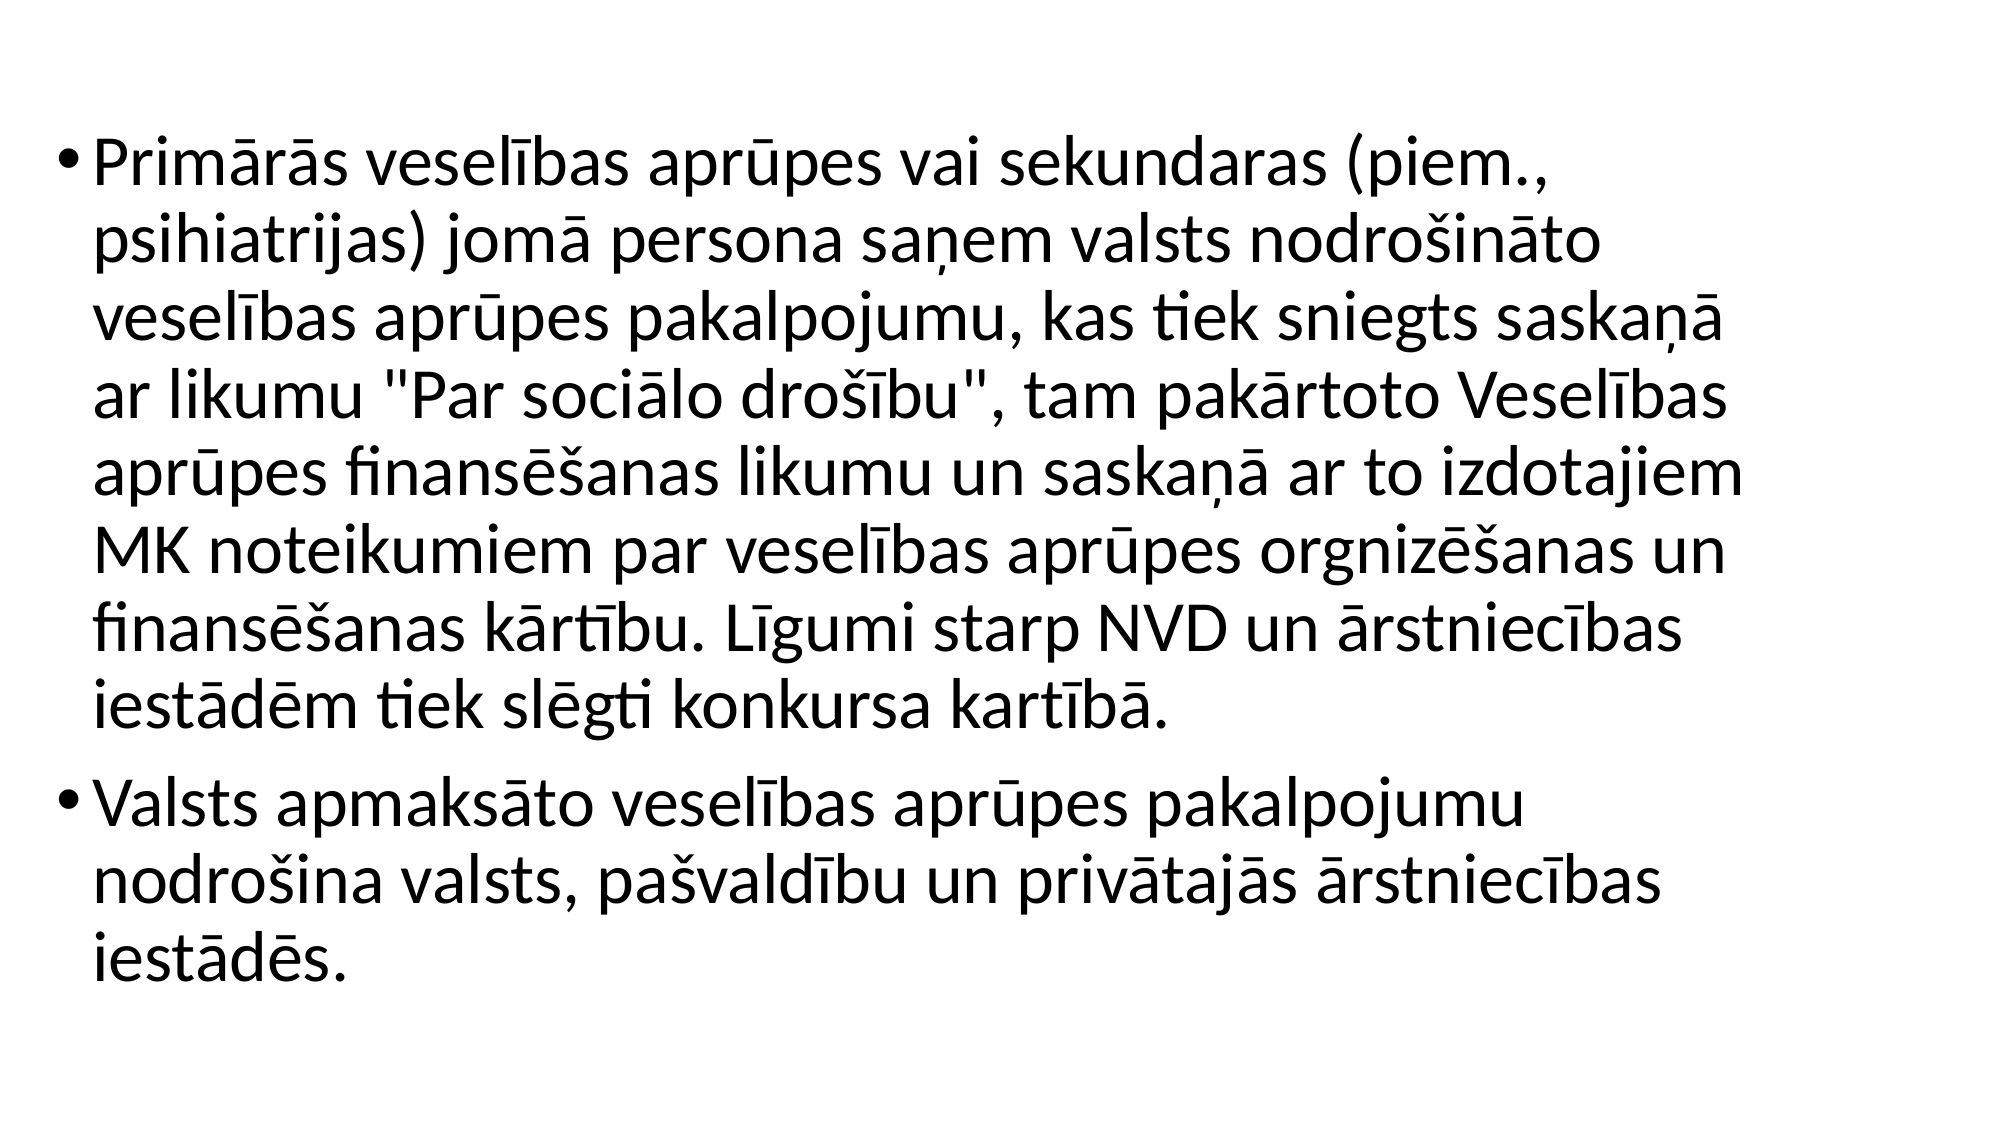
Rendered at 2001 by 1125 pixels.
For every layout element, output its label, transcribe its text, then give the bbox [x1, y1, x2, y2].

list Primārās veselības aprūpes vai sekundaras (piem., psihiatrijas) jomā persona saņem valsts nodrošināto veselības aprūpes pakalpojumu, kas tiek sniegts saskaņā ar likumu "Par sociālo drošību", tam pakārtoto Veselības aprūpes finansēšanas likumu un saskaņā ar to izdotajiem MK noteikumiem par veselības aprūpes orgnizēšanas un finansēšanas kārtību. Līgumi starp NVD un ārstniecības iestādēm tiek slēgti konkursa kartībā. Valsts apmaksāto veselības aprūpes pakalpojumu nodrošina valsts, pašvaldību un privātajās ārstniecības iestādēs. [41, 115, 1767, 1065]
